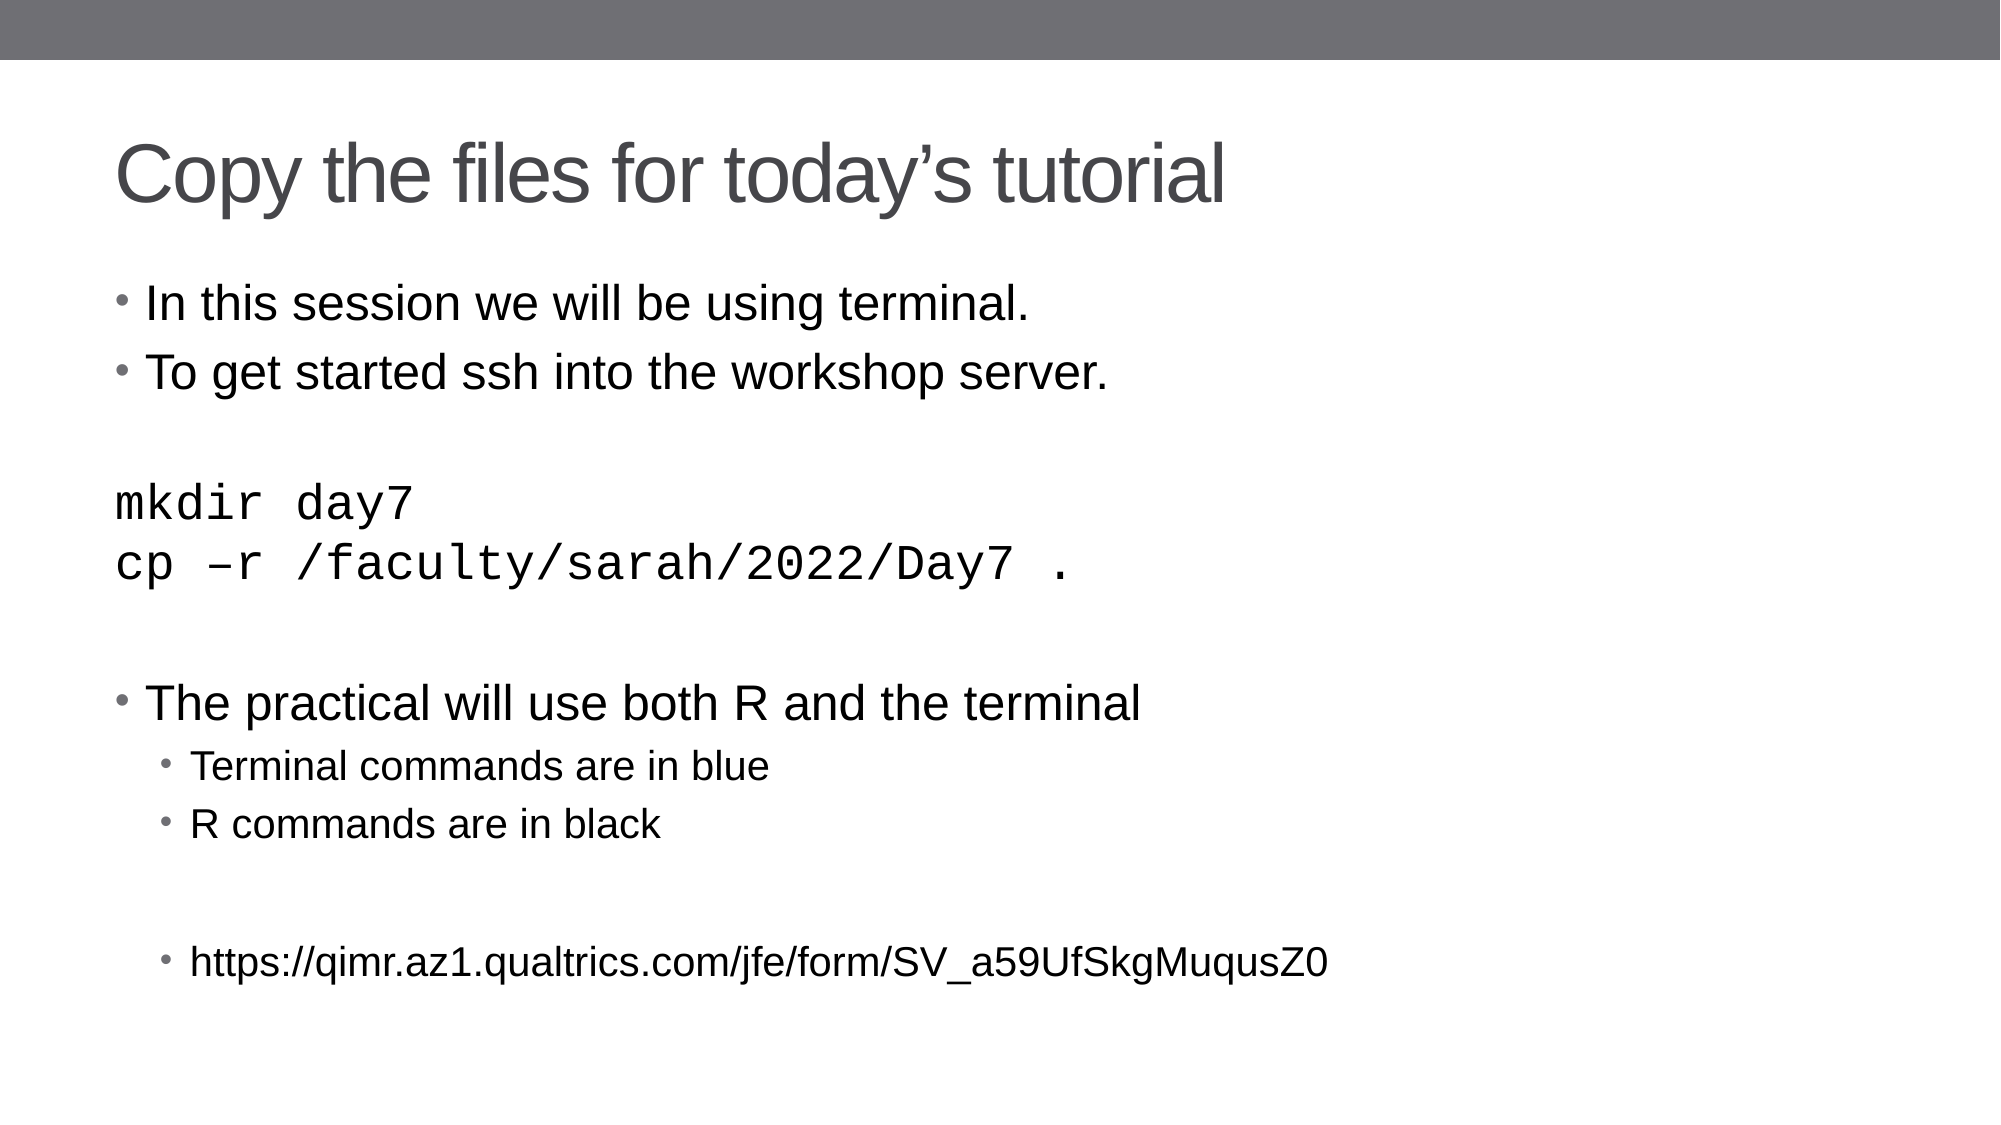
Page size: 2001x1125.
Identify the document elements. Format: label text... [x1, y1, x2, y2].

title Copy the files for today’s tutorial [99, 87, 1900, 250]
list In this session we will be using terminal. To get started ssh into the workshop server. mkdir day7 cp –r /faculty/sarah/2022/Day7 . The practical will use both R and the terminal Terminal commands are in blue R commands are in black https://qimr.az1.qualtrics.com/jfe/form/SV_a59UfSkgMuqusZ0 [99, 262, 1900, 1063]
